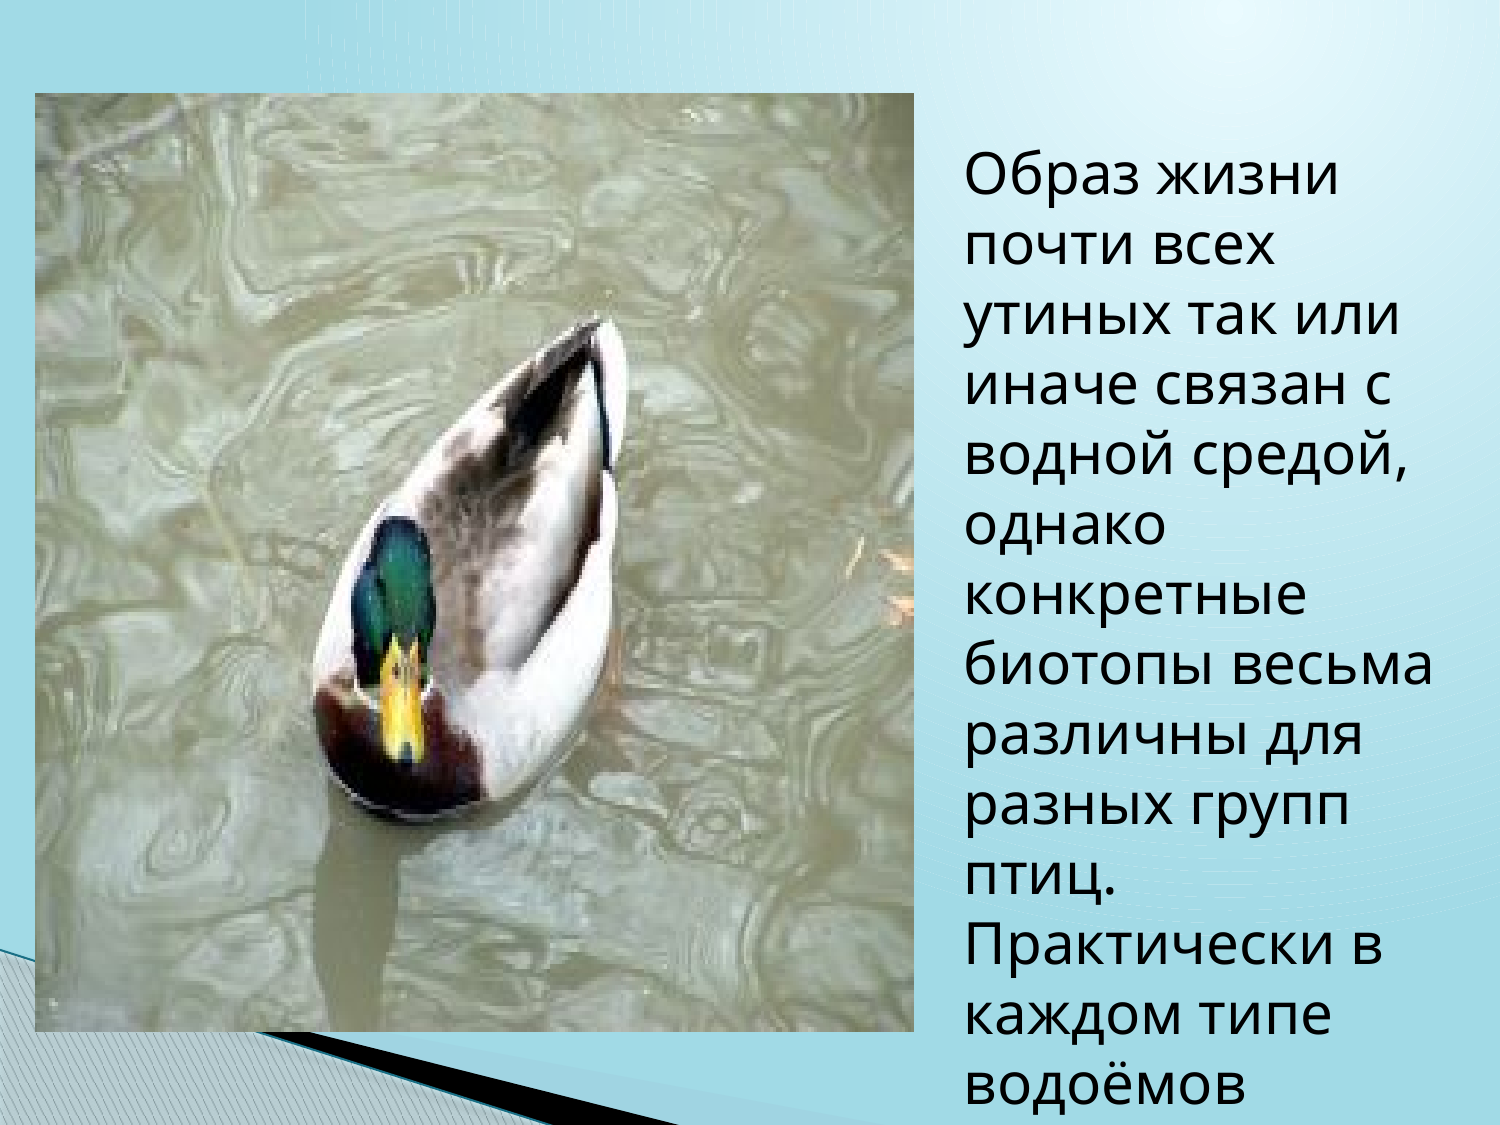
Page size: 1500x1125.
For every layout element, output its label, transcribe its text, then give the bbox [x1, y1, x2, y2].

text_box Образ жизни почти всех утиных так или иначе связан с водной средой, однако конкретные биотопы весьма различны для разных групп птиц. Практически в каждом типе водоёмов обитают те или иные представители этого семейства. [949, 128, 1500, 1125]
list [34, 93, 915, 1032]
